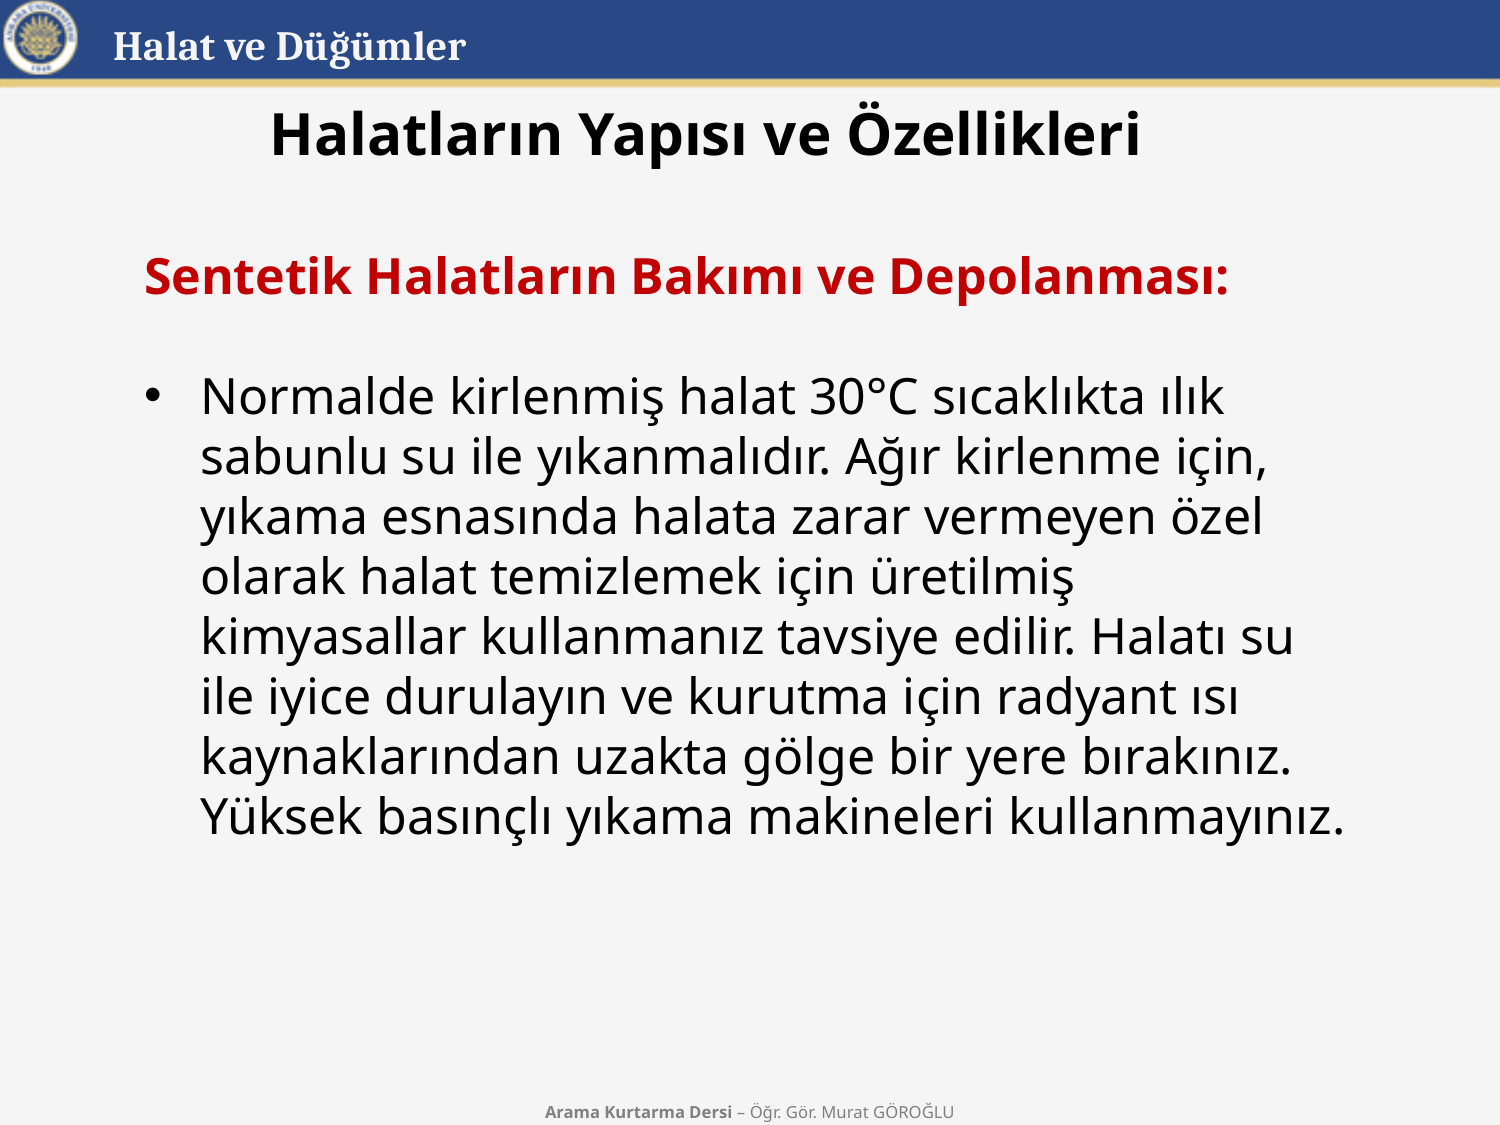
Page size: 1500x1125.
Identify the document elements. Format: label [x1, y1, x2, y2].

list [0, 0, 1500, 1125]
